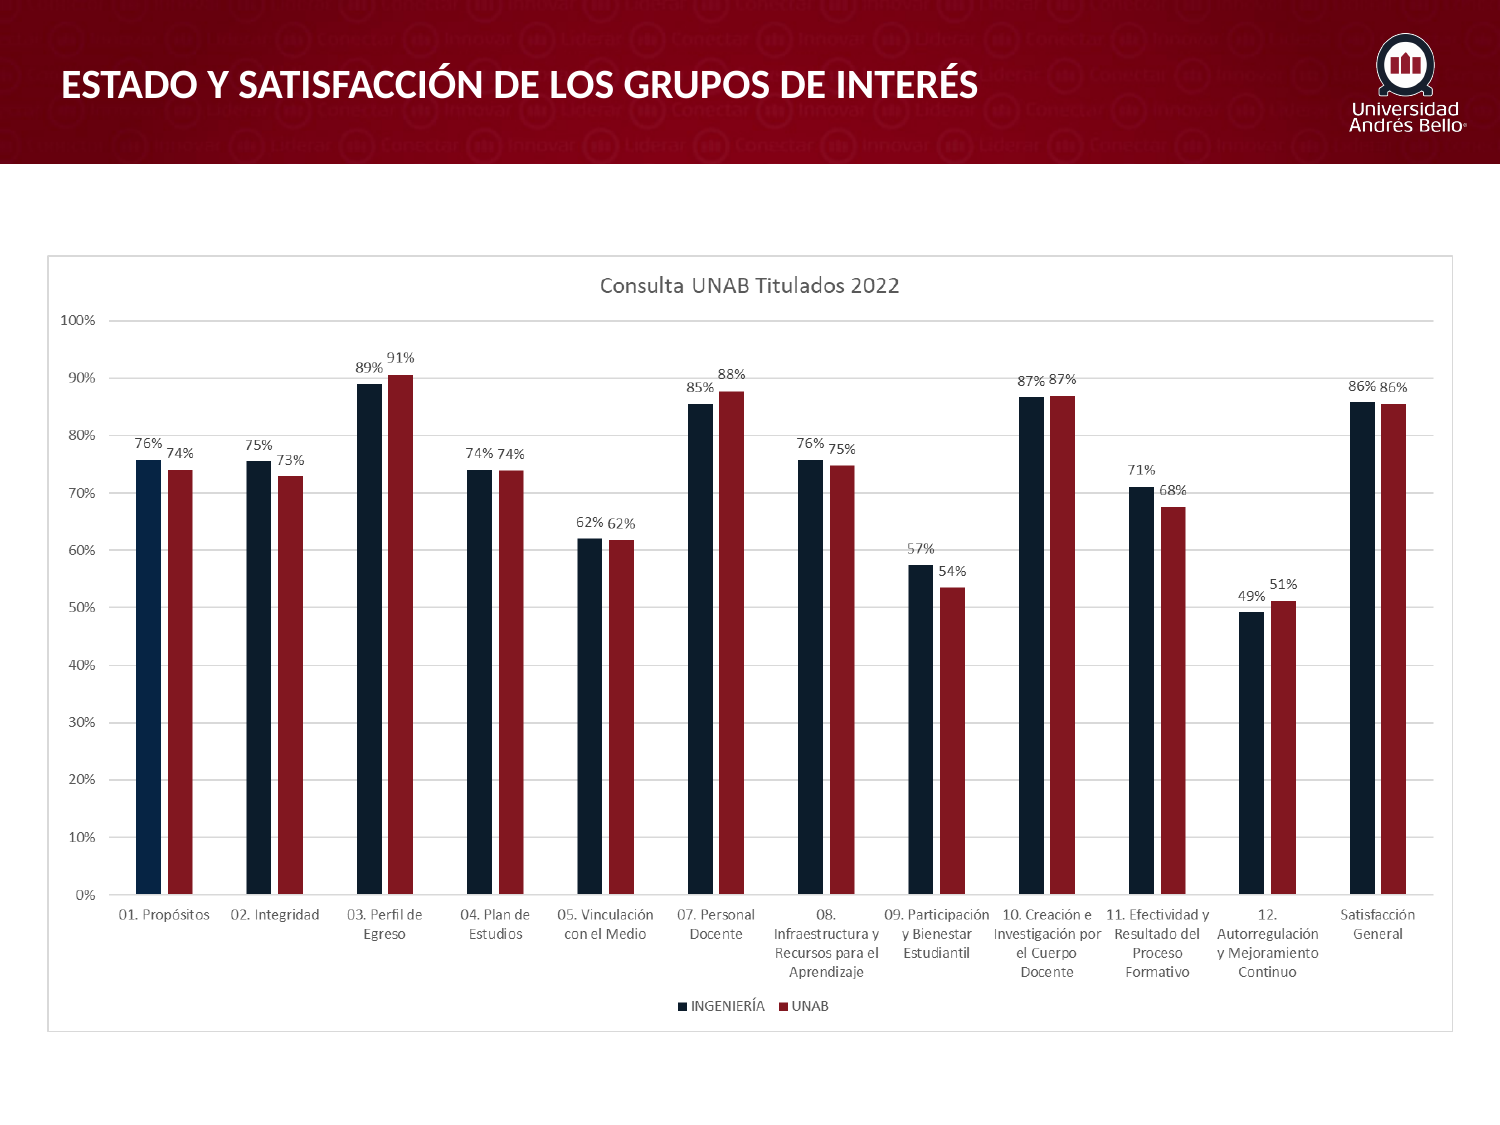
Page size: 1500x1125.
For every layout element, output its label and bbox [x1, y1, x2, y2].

picture [47, 255, 1453, 1032]
picture [0, 0, 1500, 165]
